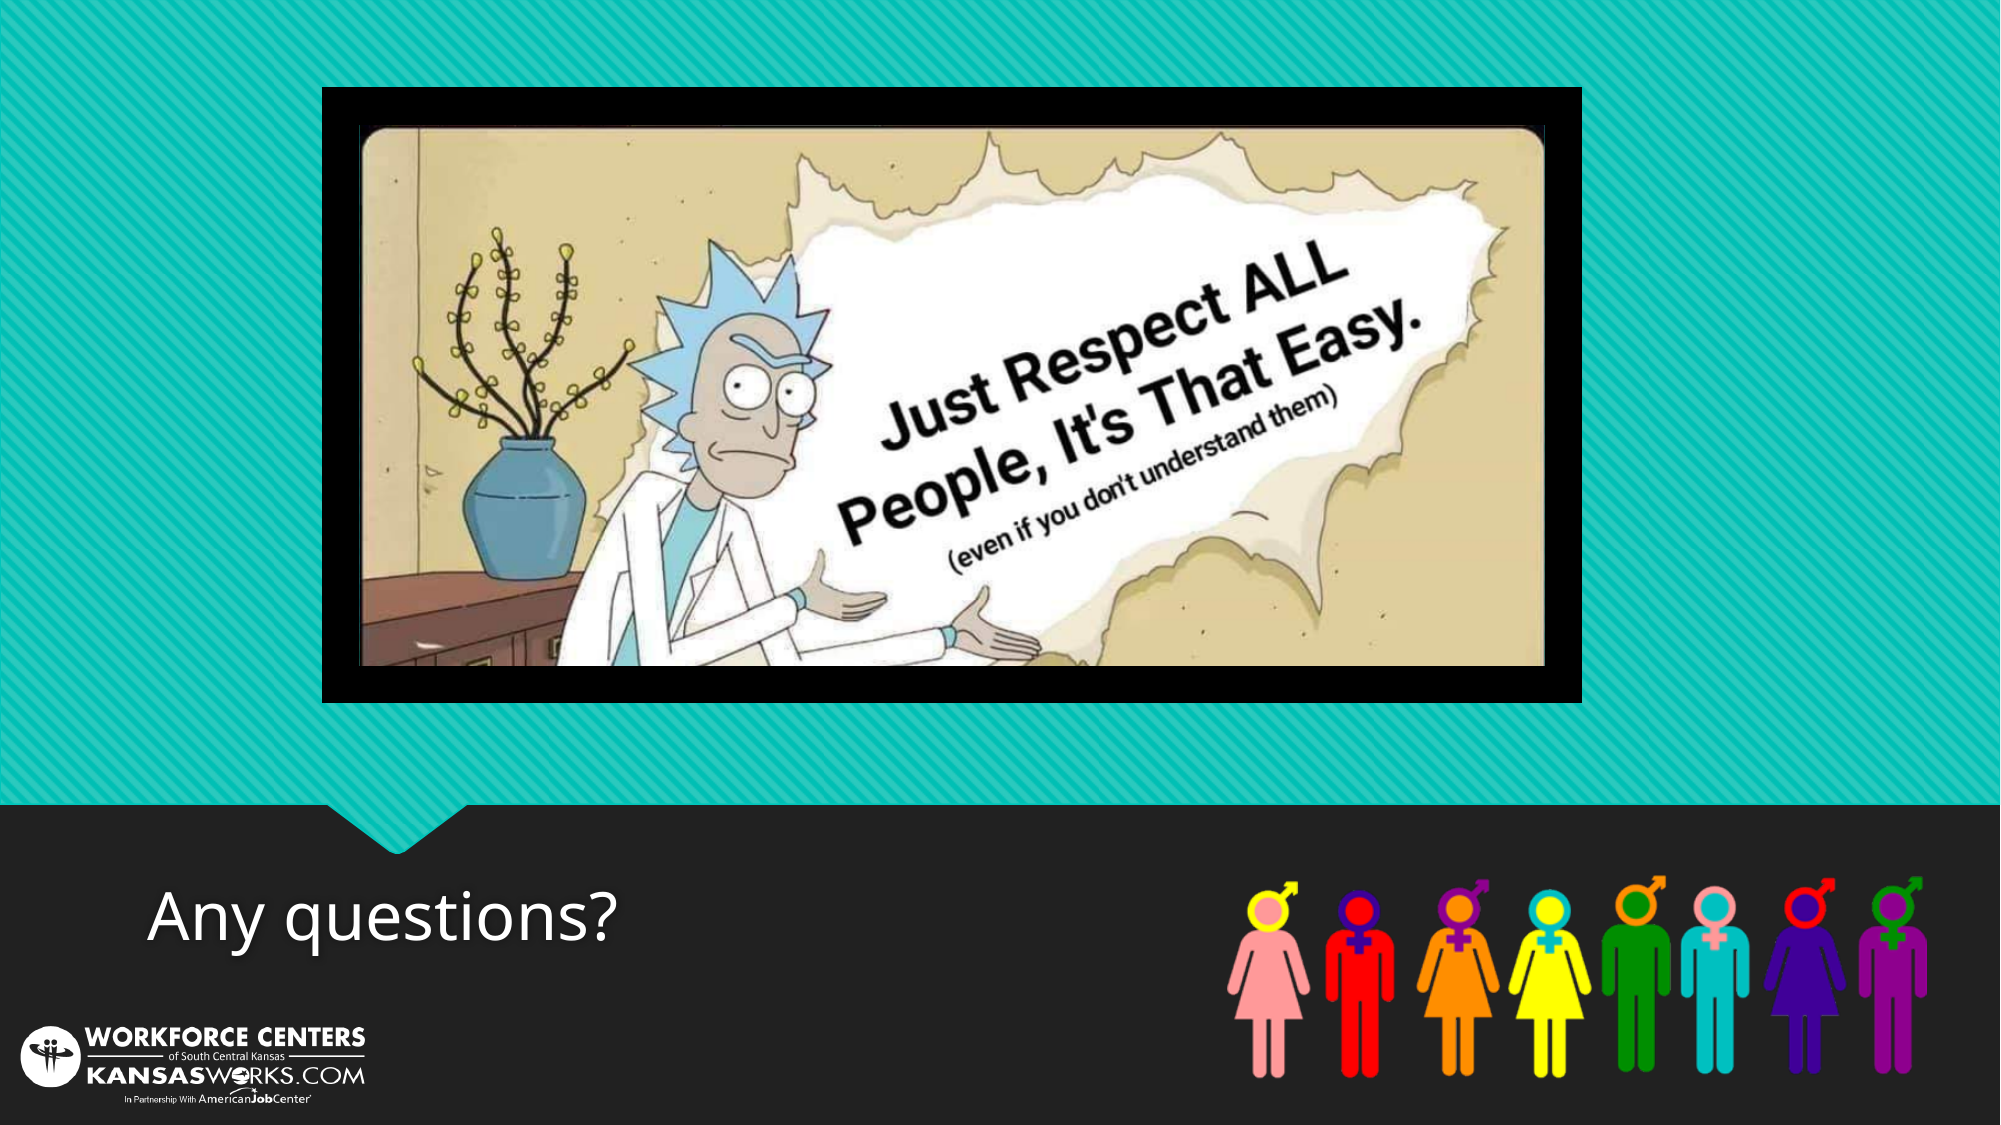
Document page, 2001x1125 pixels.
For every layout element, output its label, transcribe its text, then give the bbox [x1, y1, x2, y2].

picture [1226, 801, 1927, 1125]
picture [18, 1020, 366, 1112]
picture [358, 124, 1545, 667]
subtitle Any questions? [132, 866, 1226, 977]
